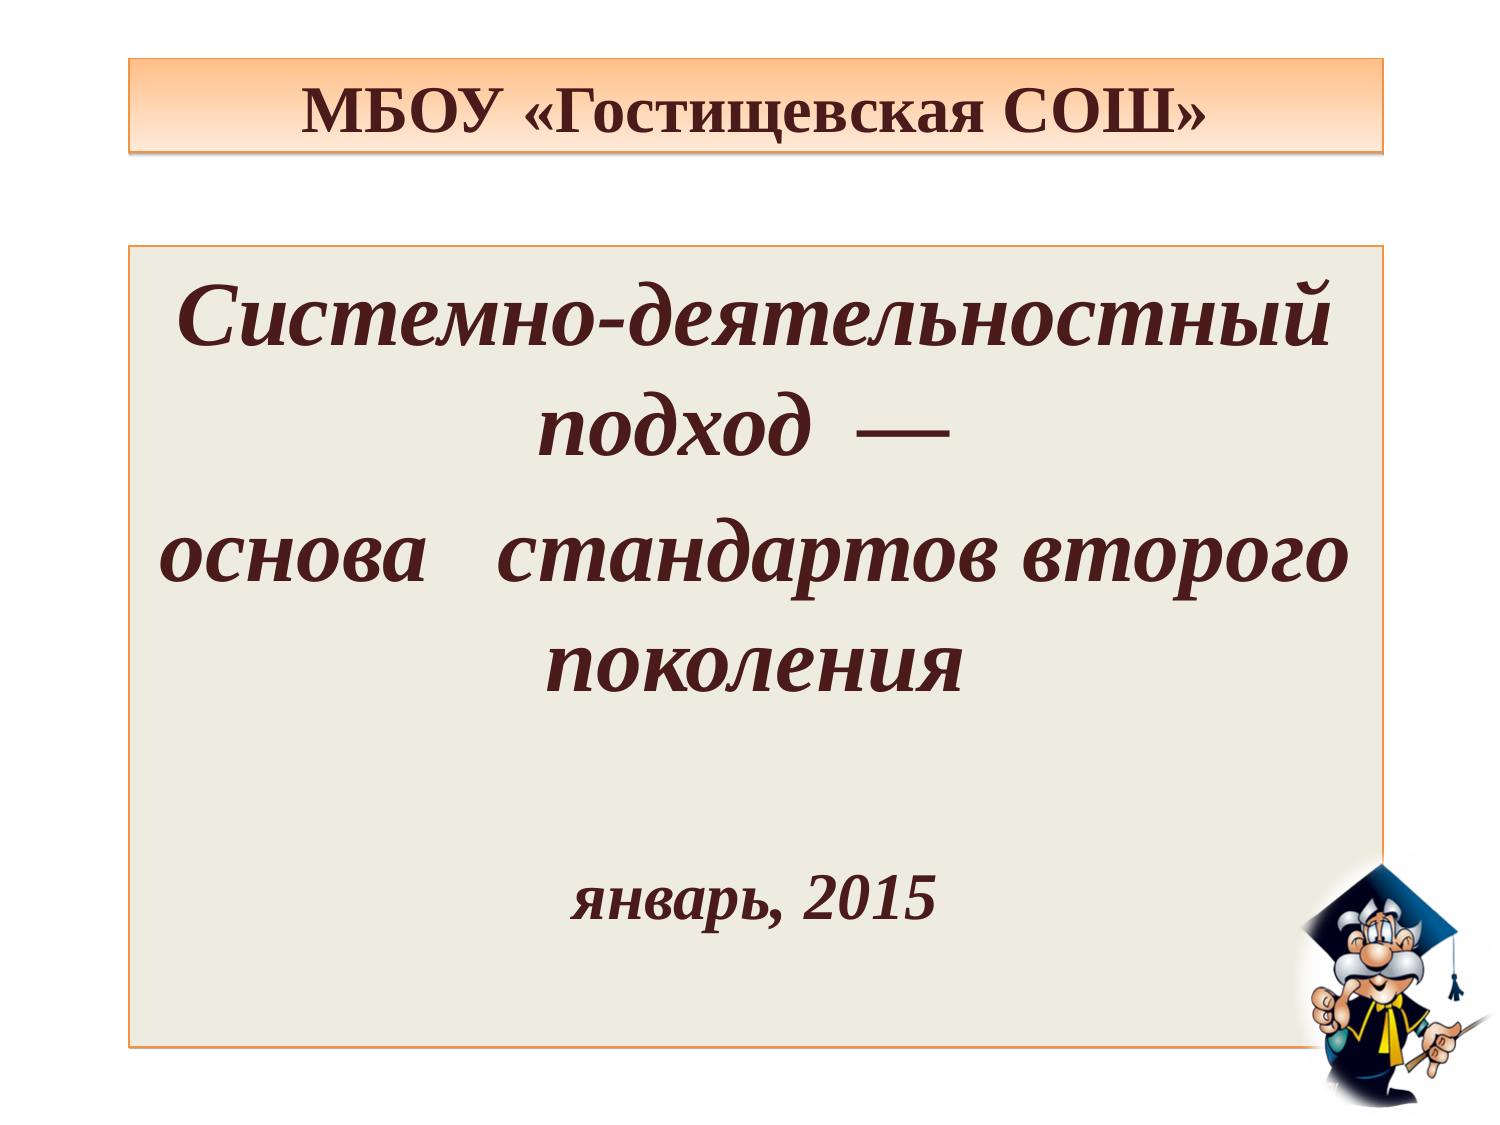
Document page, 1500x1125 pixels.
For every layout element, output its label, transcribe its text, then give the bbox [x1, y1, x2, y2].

text_box Системно-деятельностный подход — основа стандартов второго поколения январь, 2015 [128, 246, 1383, 1047]
text_box МБОУ «Гостищевская СОШ» [128, 58, 1383, 153]
picture [1282, 842, 1500, 1125]
